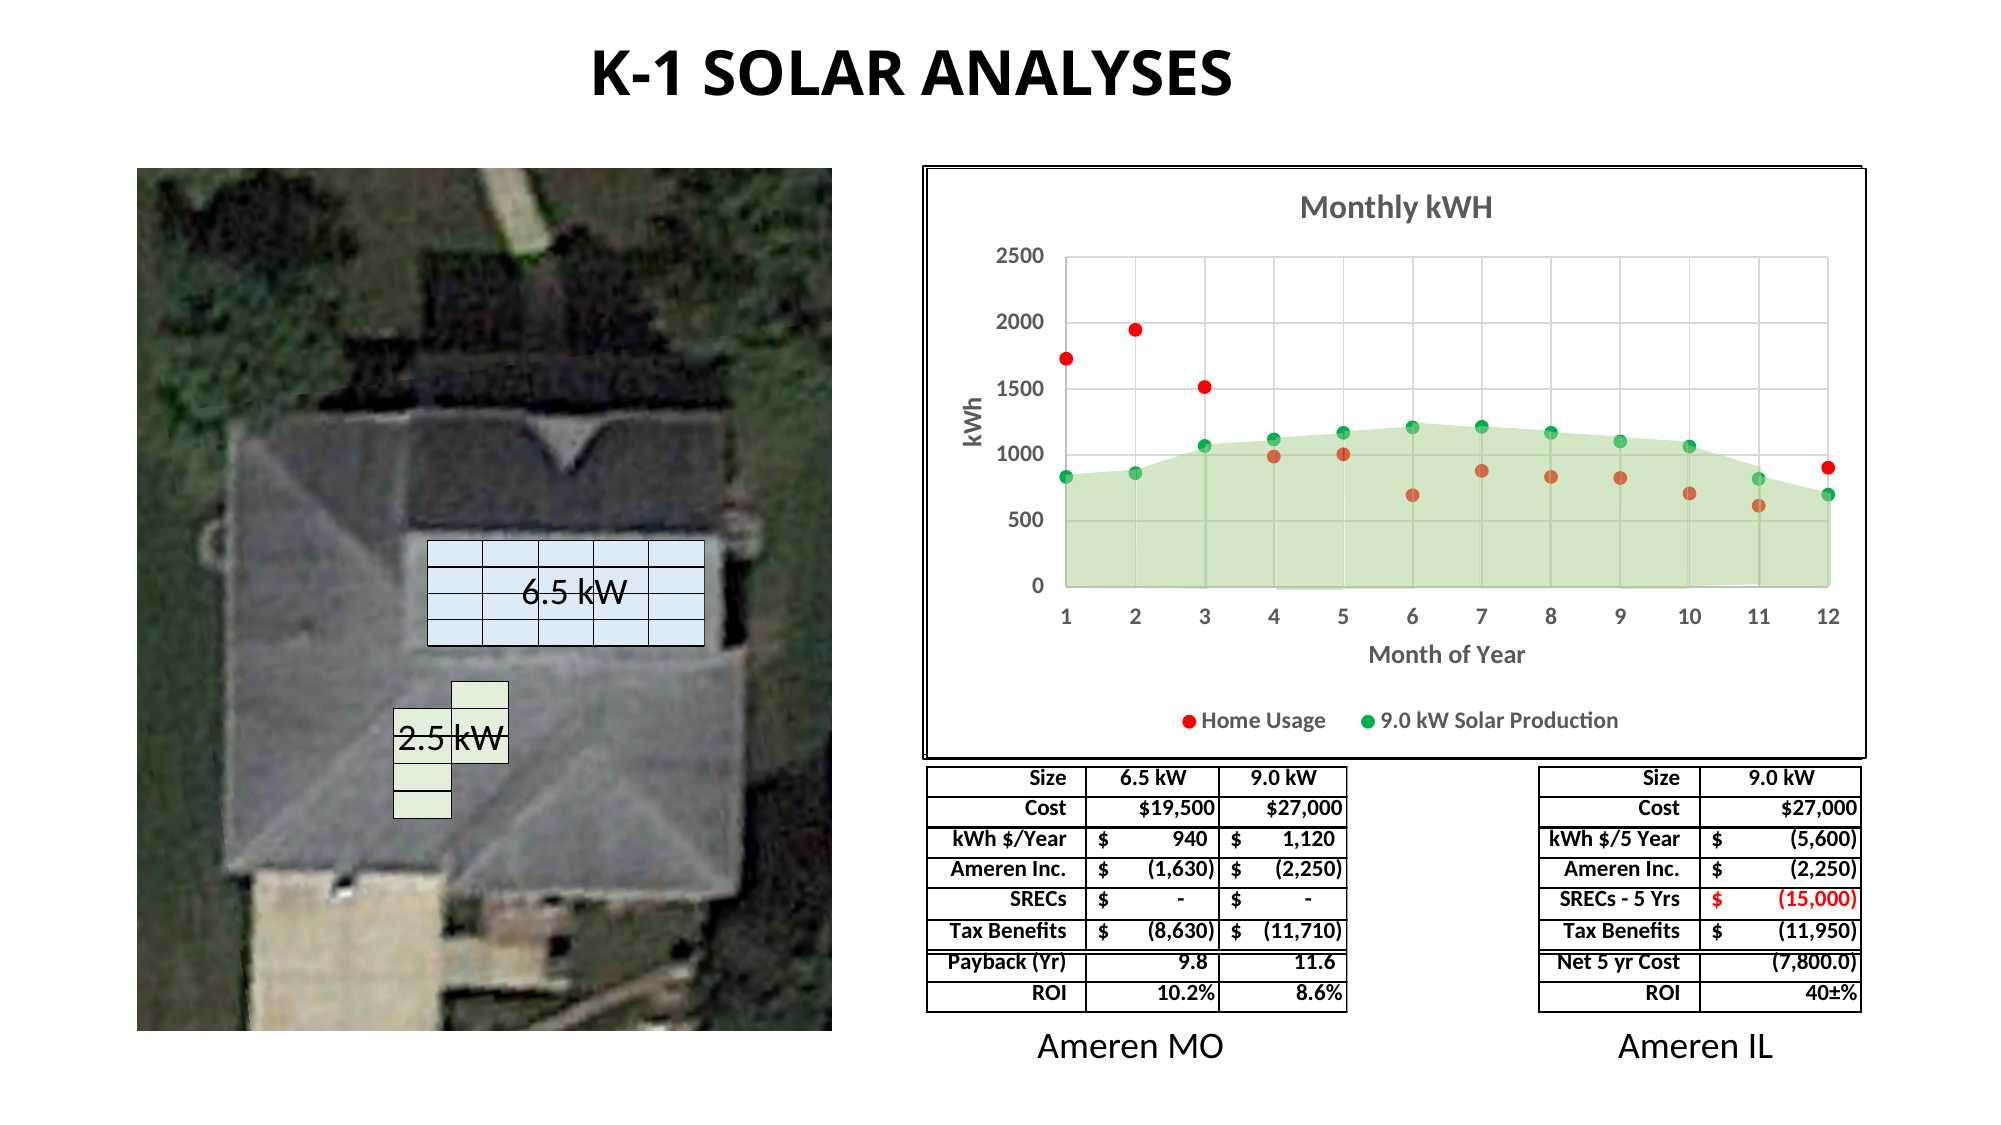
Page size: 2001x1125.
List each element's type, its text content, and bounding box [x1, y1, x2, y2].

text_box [1537, 766, 1863, 1074]
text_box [925, 766, 1348, 1074]
picture [137, 168, 832, 1031]
title K-1 Solar Analyses [574, 2, 1269, 147]
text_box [382, 167, 1867, 819]
